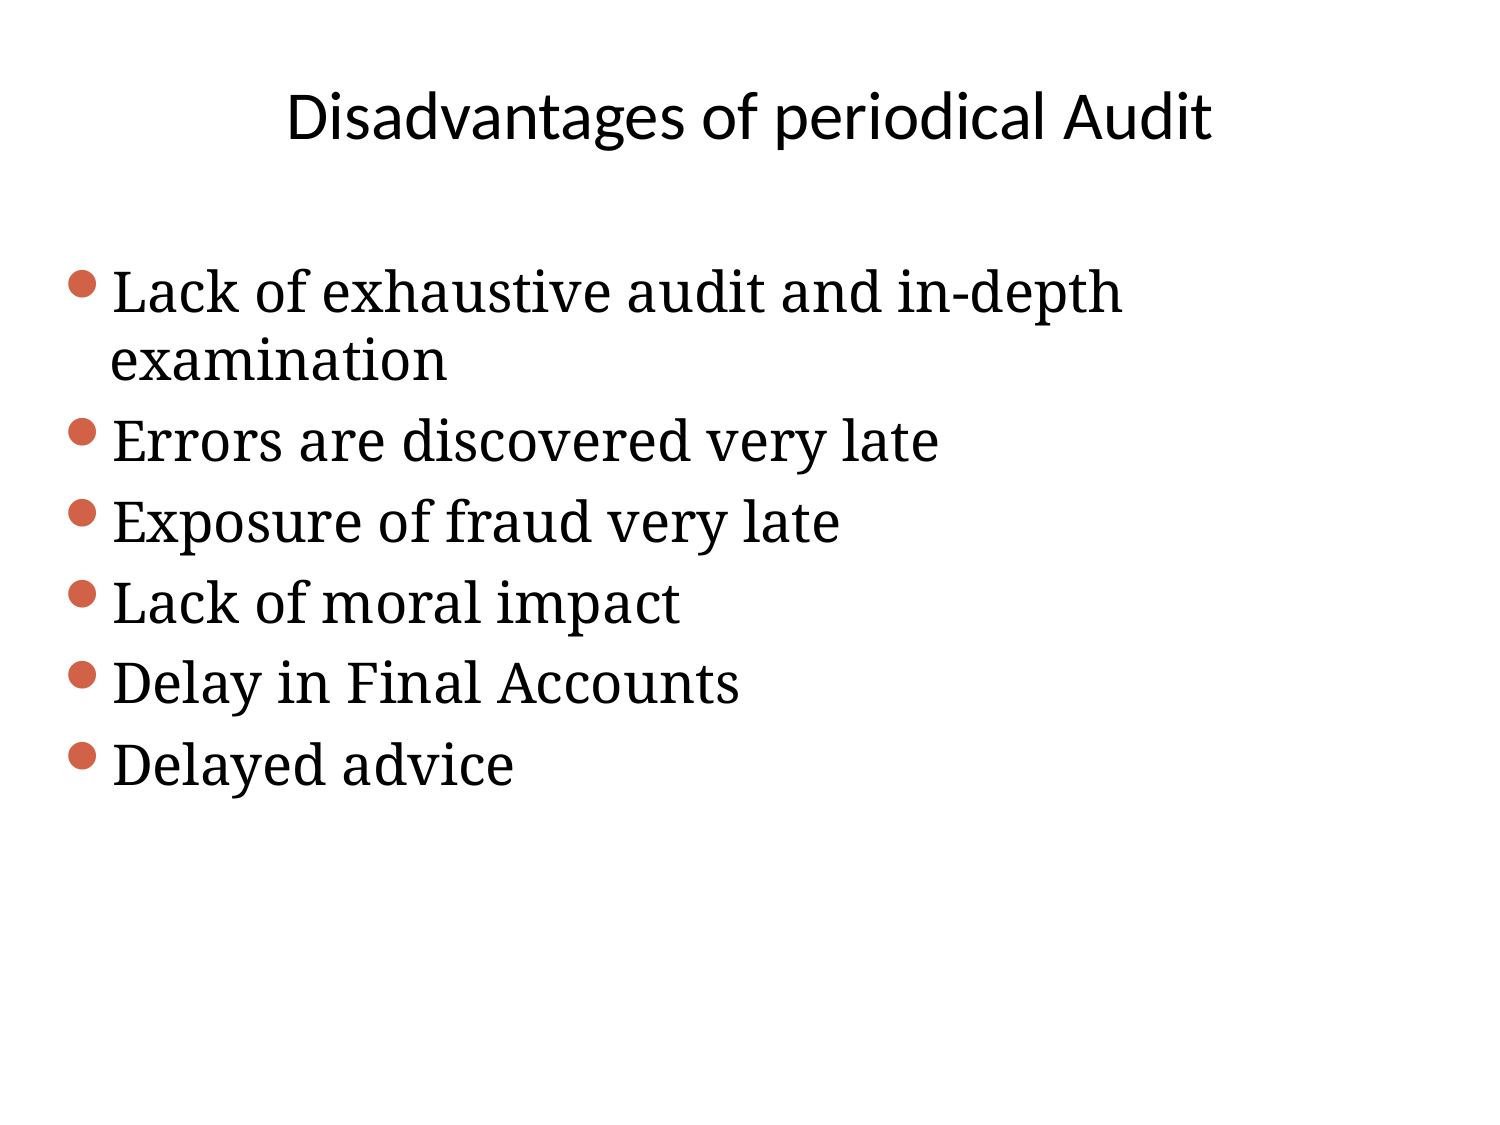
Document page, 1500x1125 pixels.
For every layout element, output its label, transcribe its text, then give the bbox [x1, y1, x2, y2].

text_box Lack of exhaustive audit and in-depth examination Errors are discovered very late Exposure of fraud very late Lack of moral impact Delay in Final Accounts Delayed advice [62, 240, 1372, 797]
title Disadvantages of periodical Audit [236, 16, 1263, 207]
